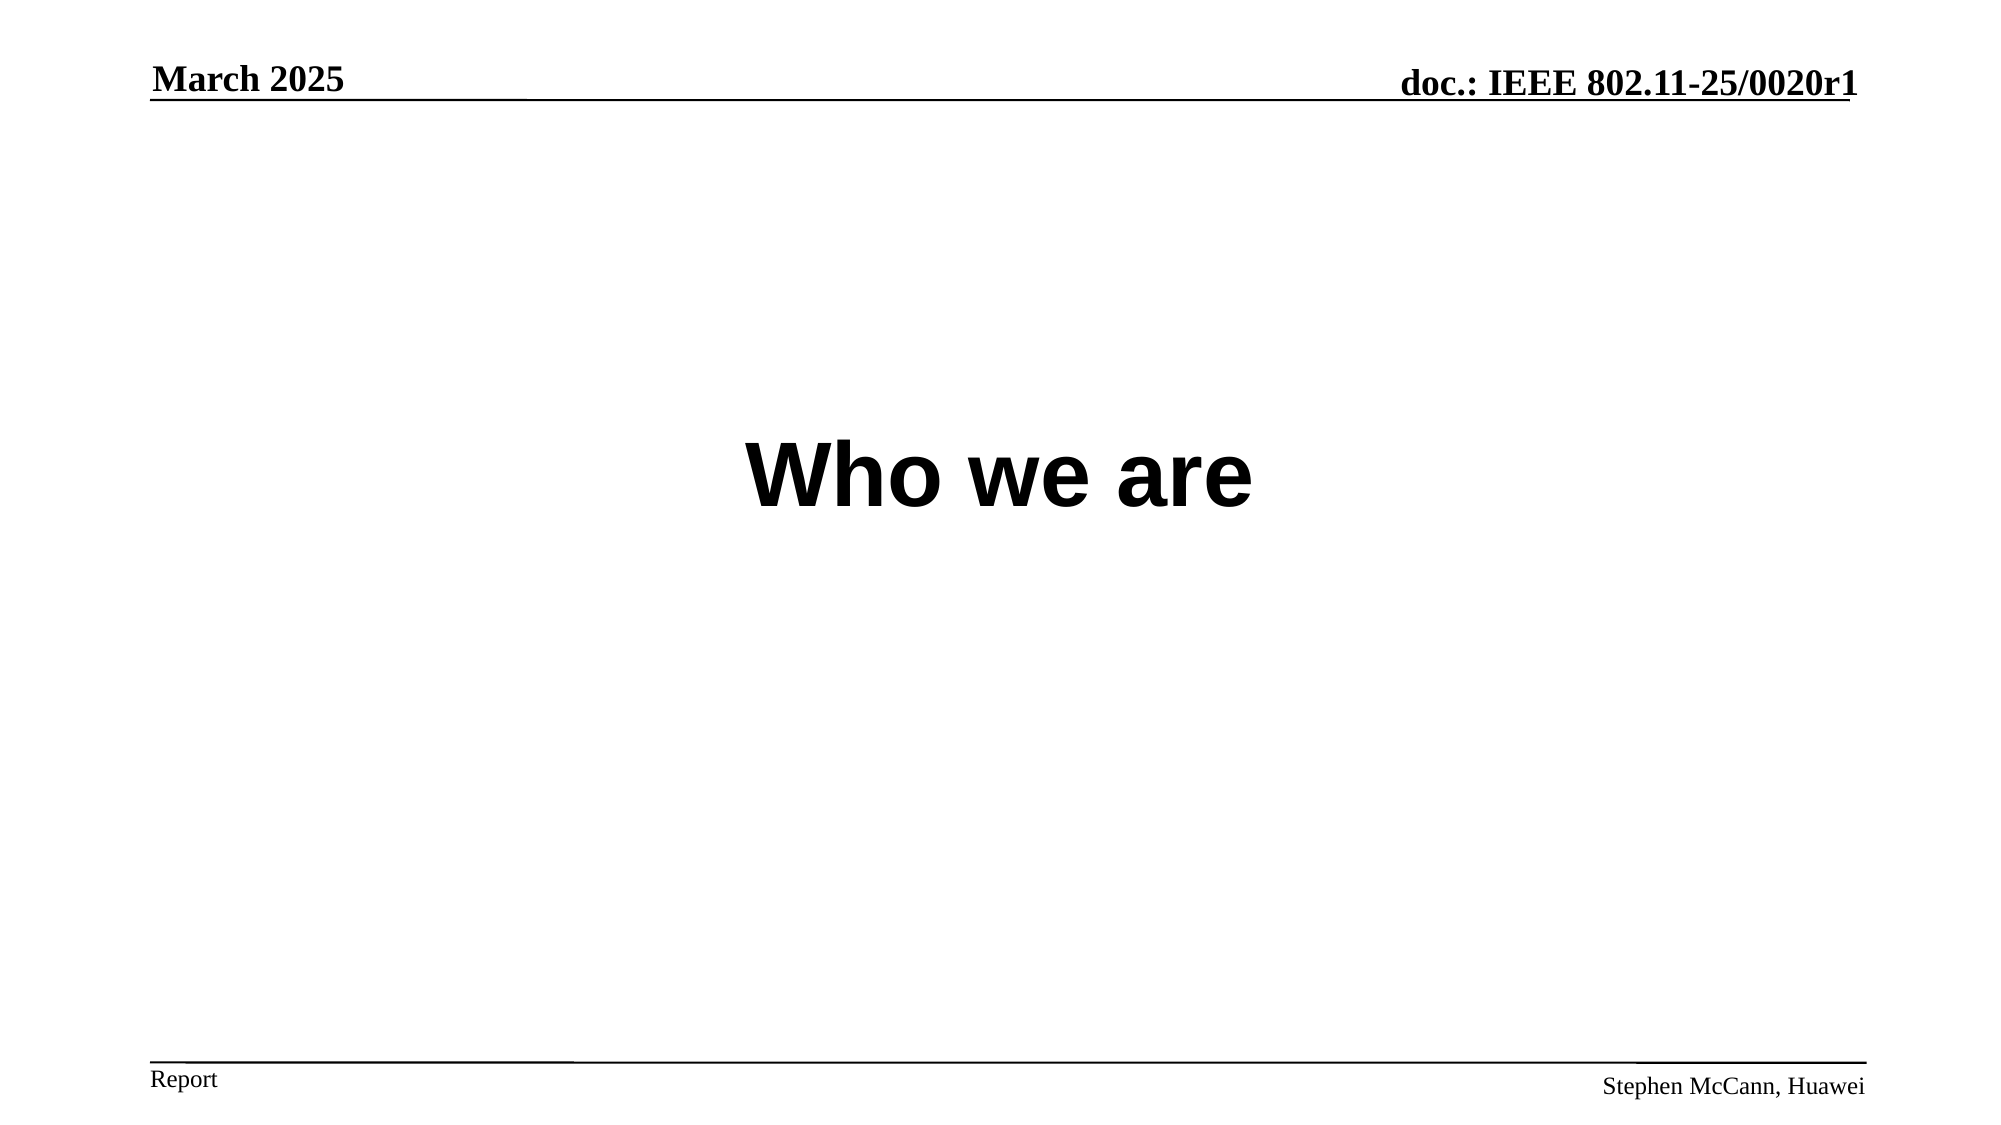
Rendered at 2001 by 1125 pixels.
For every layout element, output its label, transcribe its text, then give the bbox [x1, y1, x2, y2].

text_box Stephen McCann, Huawei [1295, 1062, 1881, 1103]
title Who we are [149, 349, 1851, 591]
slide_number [152, 54, 563, 100]
